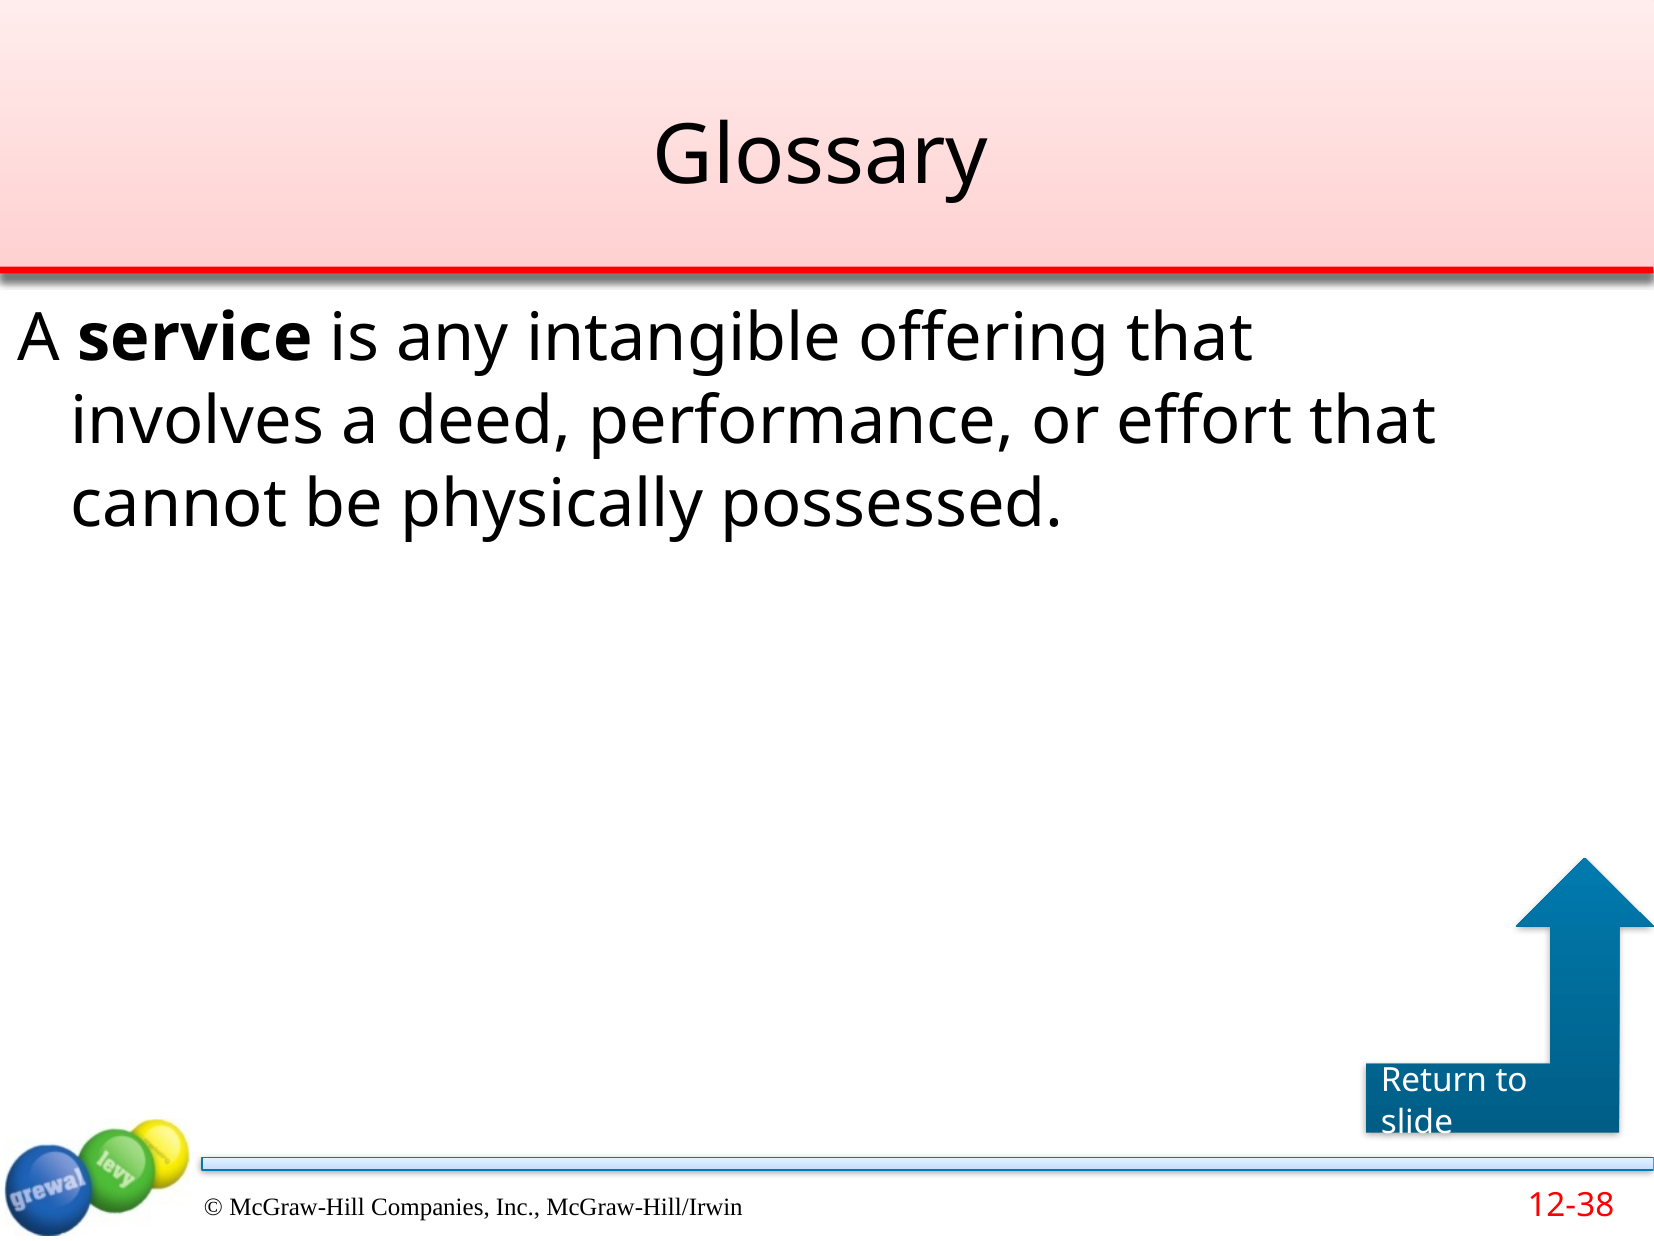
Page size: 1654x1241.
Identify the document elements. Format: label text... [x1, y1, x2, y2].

text_box Return to slide [1366, 857, 1654, 1133]
picture [4, 1119, 190, 1236]
list A service is any intangible offering that involves a deed, performance, or effort that cannot be physically possessed. [0, 289, 1488, 1109]
title Glossary [76, 44, 1565, 253]
